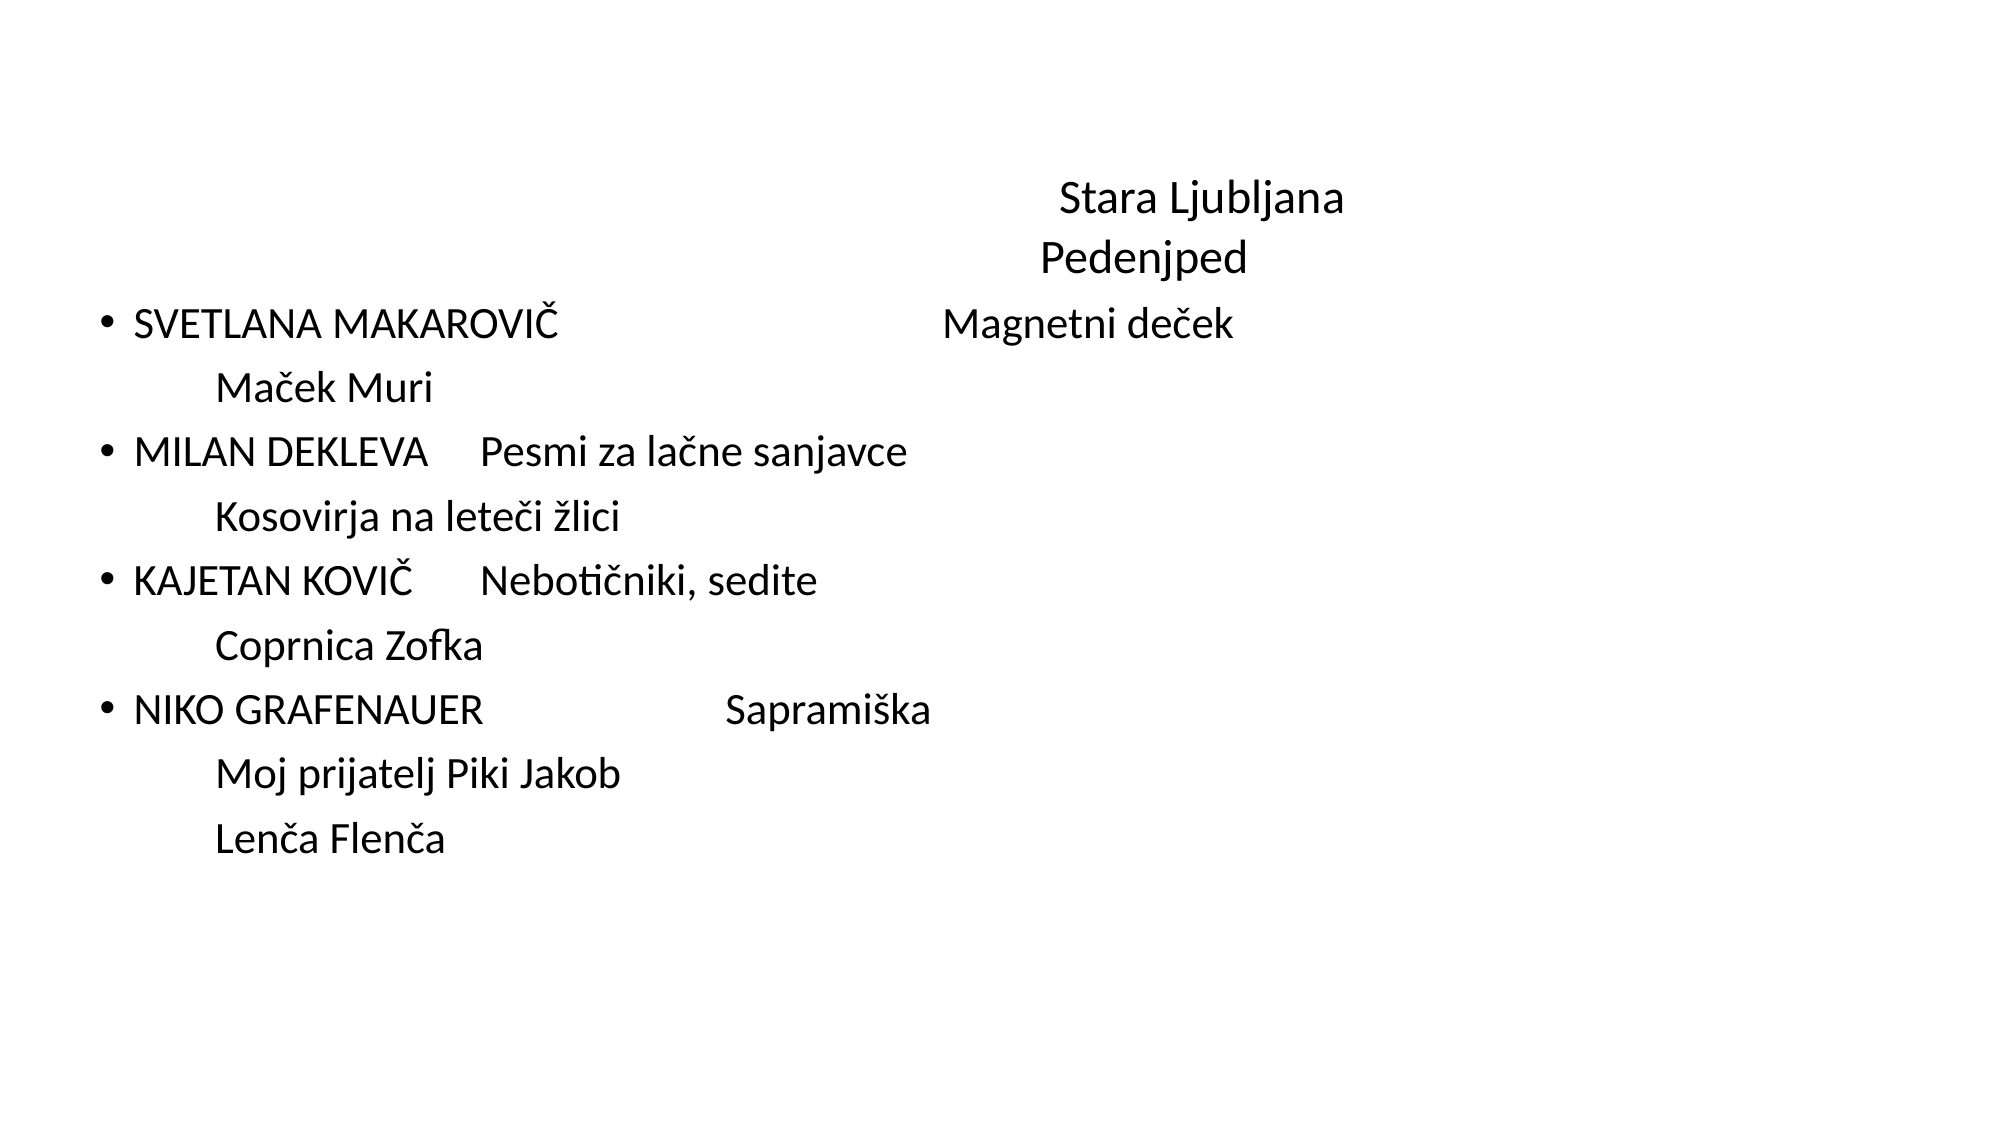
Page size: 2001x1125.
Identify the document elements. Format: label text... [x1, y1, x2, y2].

list Stara Ljubljana Pedenjped SVETLANA MAKAROVIČ Magnetni deček Maček Muri MILAN DEKLEVA Pesmi za lačne sanjavce Kosovirja na leteči žlici KAJETAN KOVIČ Nebotičniki, sedite Coprnica Zofka NIKO GRAFENAUER Sapramiška Moj prijatelj Piki Jakob Lenča Flenča [84, 164, 1810, 879]
